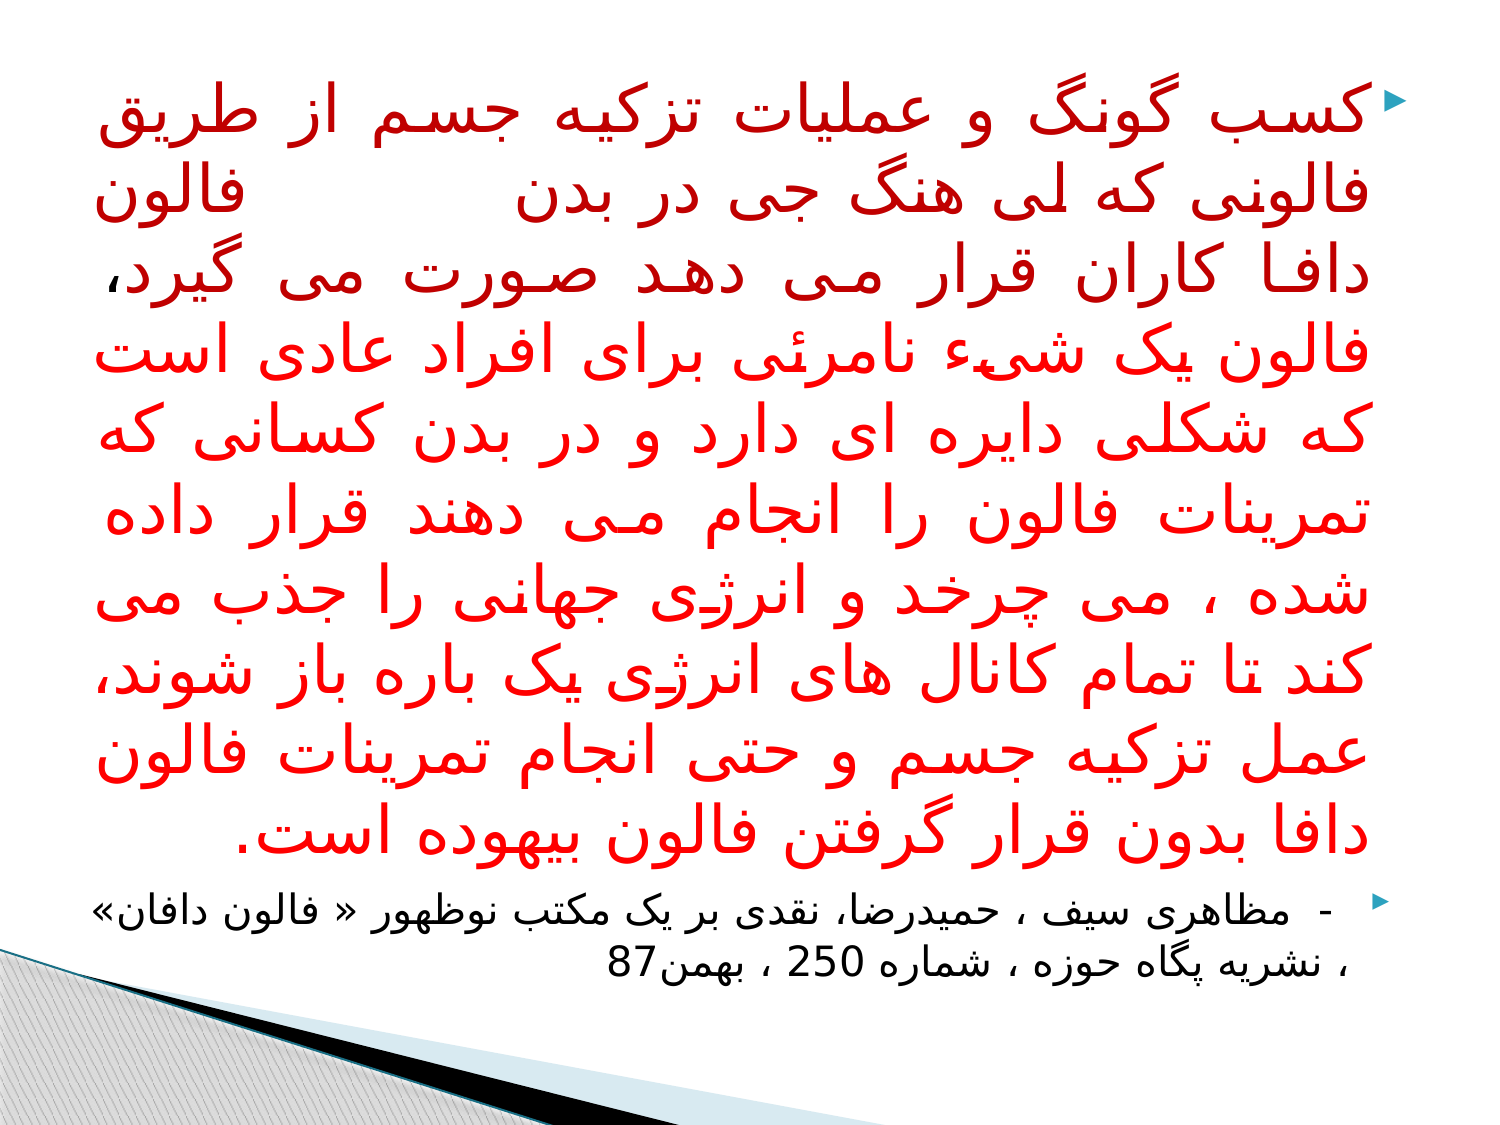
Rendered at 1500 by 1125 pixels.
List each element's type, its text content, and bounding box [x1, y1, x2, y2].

list کسب گونگ و عملیات تزکیه جسم از طریق فالونی که لی هنگ جی در بدن فالون دافا کاران قرار می دهد صورت می گیرد، فالون یک شیء نامرئی برای افراد عادی است که شکلی دایره ای دارد و در بدن کسانی که تمرینات فالون را انجام می دهند قرار داده شده ، می چرخد و انرژی جهانی را جذب می کند تا تمام کانال های انرژی یک باره باز شوند، عمل تزکیه جسم و حتی انجام تمرینات فالون دافا بدون قرار گرفتن فالون بیهوده است. - مظاهری سیف ، حمیدرضا، نقدی بر یک مکتب نوظهور « فالون دافان» ، نشریه پگاه حوزه ، شماره 250 ، بهمن87 [75, 58, 1425, 1005]
